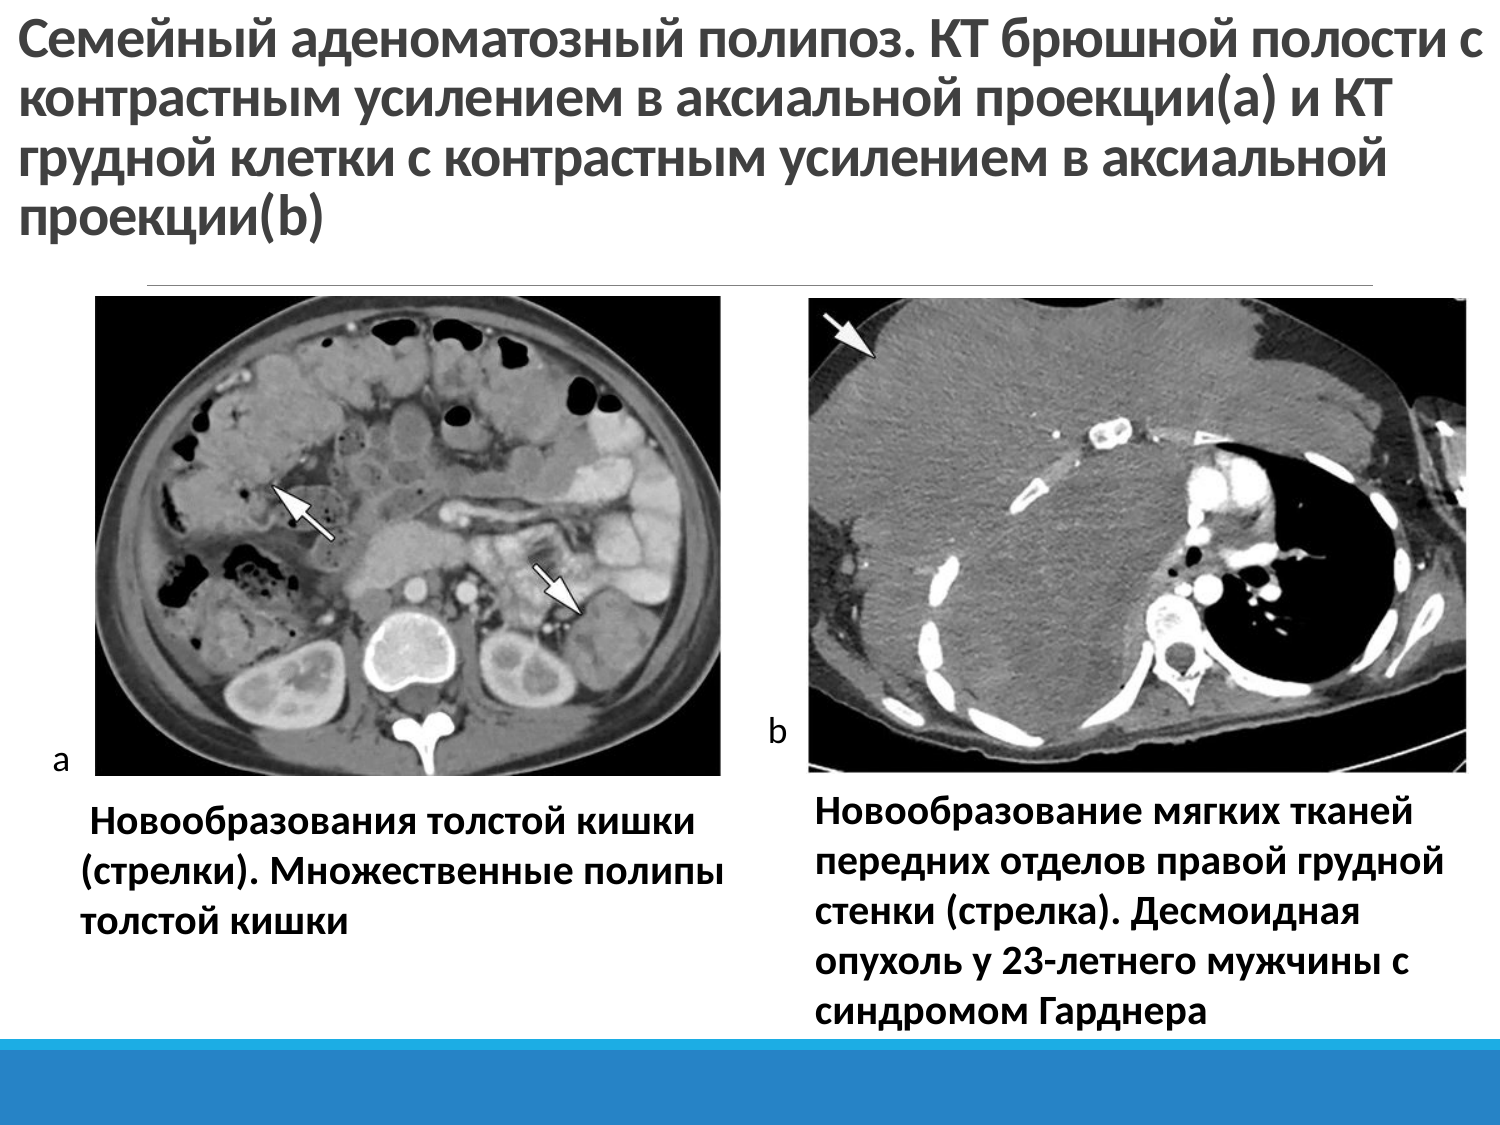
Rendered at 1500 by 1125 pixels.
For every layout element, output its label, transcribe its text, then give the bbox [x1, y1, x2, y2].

picture [806, 298, 1469, 775]
text_box a [37, 726, 113, 787]
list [94, 296, 723, 776]
text_box Новообразования толстой кишки (стрелки). Множественные полипы толстой кишки [65, 785, 769, 951]
title Семейный аденоматозный полипоз. КТ брюшной полости с контрастным усилением в аксиальной проекции(а) и КТ грудной клетки с контрастным усилением в аксиальной проекции(b) [3, 112, 1500, 325]
text_box Новообразование мягких тканей передних отделов правой грудной стенки (стрелка). Десмоидная опухоль у 23-летнего мужчины с синдромом Гарднера [799, 775, 1475, 1091]
text_box b [753, 699, 803, 759]
